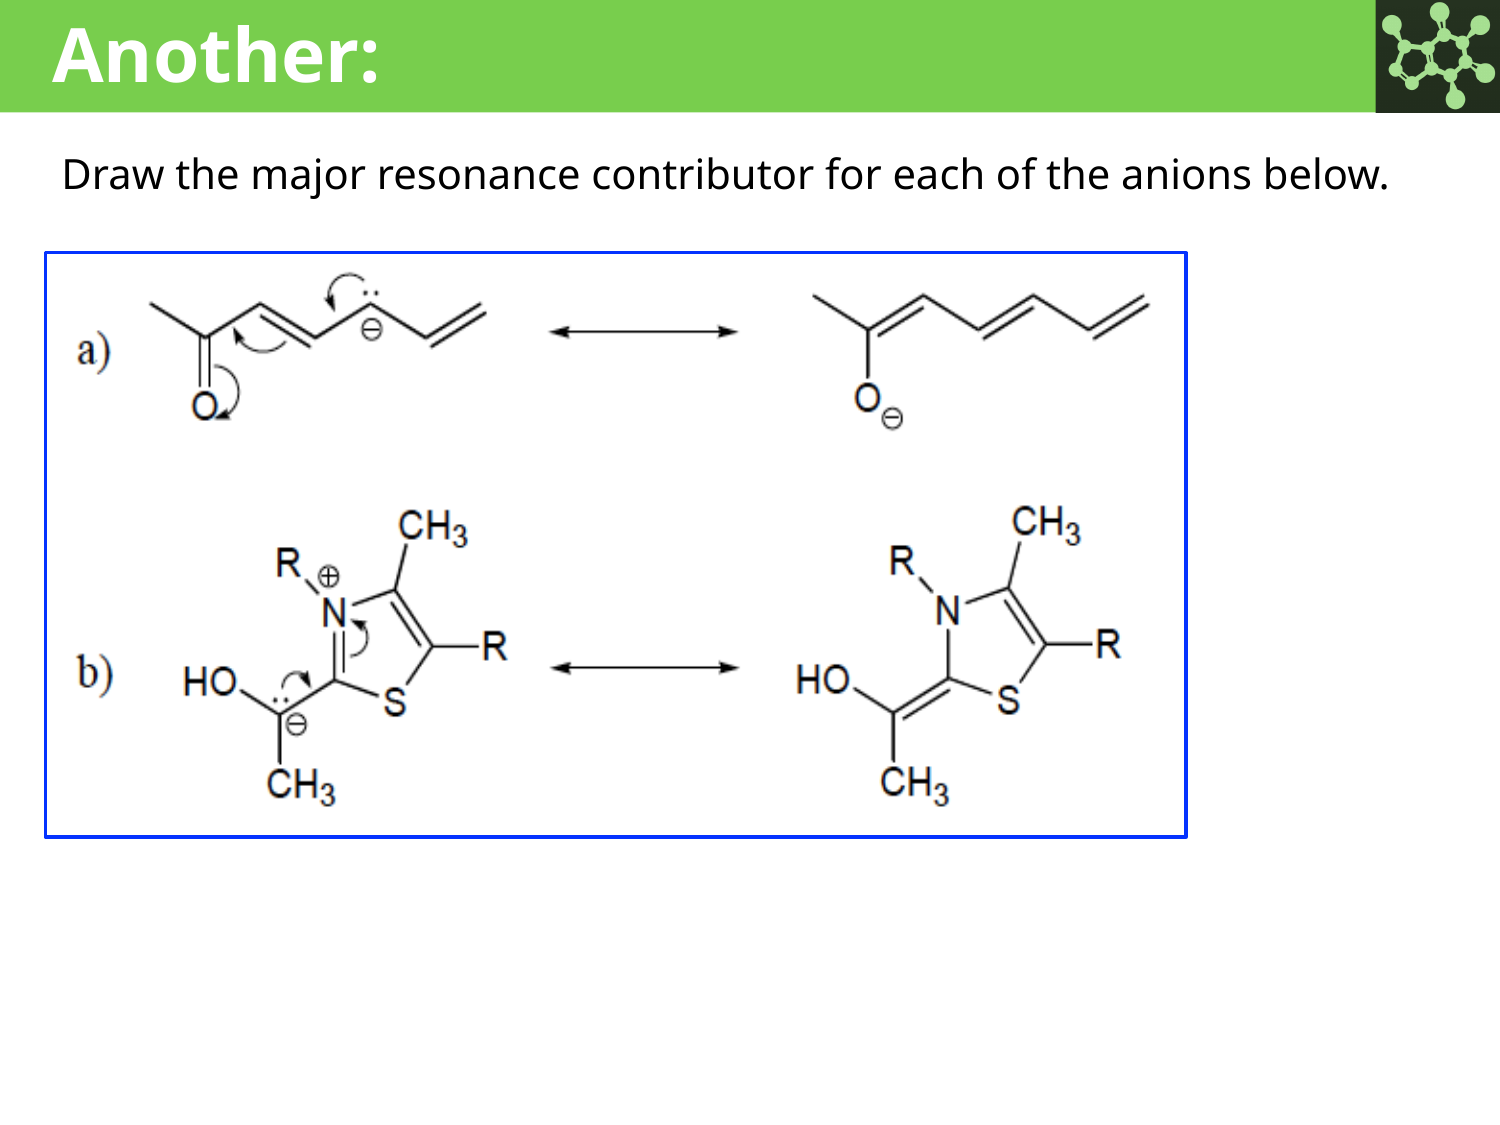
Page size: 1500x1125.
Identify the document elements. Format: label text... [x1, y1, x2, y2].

picture [1375, 0, 1500, 113]
text_box Draw the major resonance contributor for each of the anions below. [46, 140, 1436, 205]
text_box Another: [37, 0, 1375, 105]
picture [46, 254, 1185, 836]
text_box [0, 0, 1375, 113]
